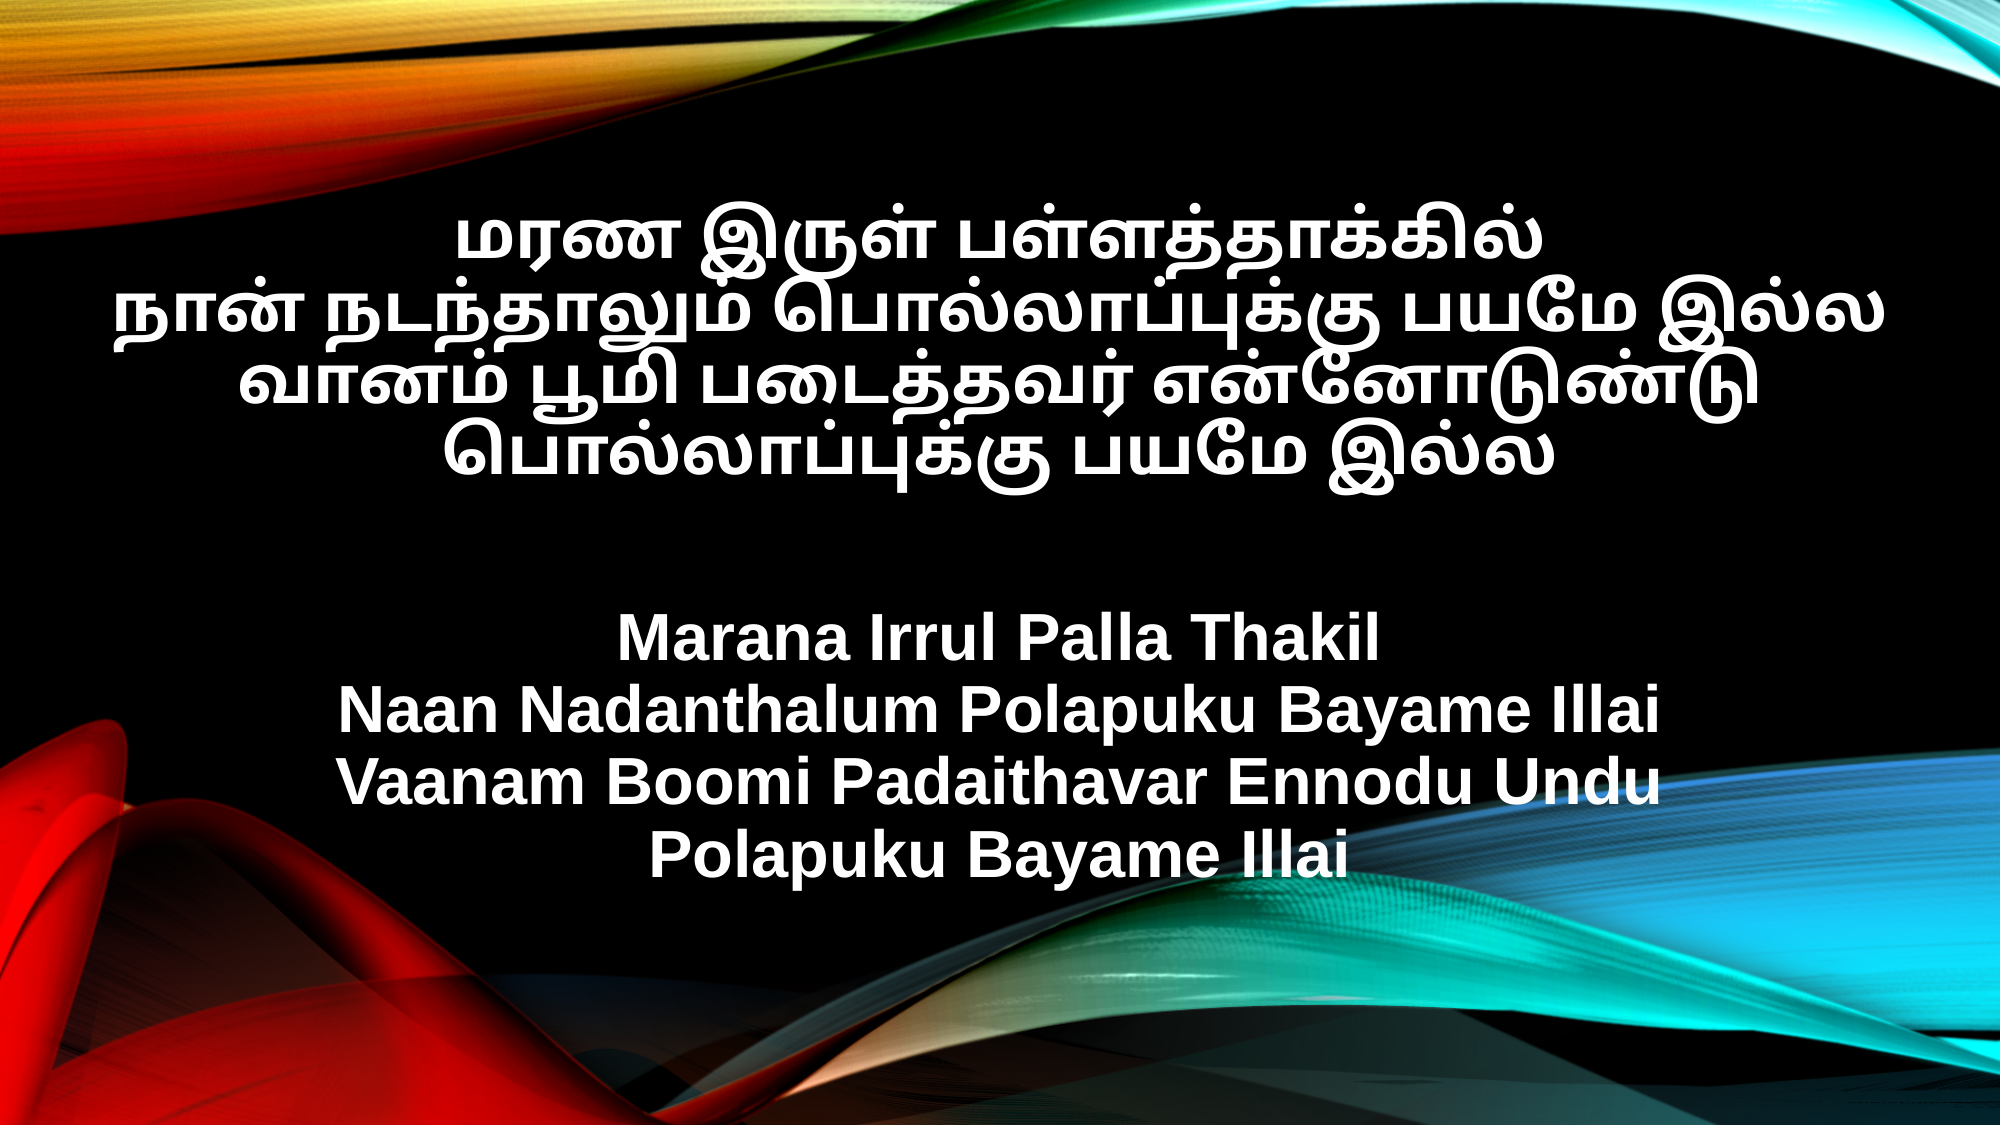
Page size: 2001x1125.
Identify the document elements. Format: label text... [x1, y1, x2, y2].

subtitle மரண இருள் பள்ளத்தாக்கில் நான் நடந்தாலும் பொல்லாப்புக்கு பயமே இல்ல வானம் பூமி படைத்தவர் என்னோடுண்டு பொல்லாப்புக்கு பயமே இல்ல Marana Irrul Palla Thakil Naan Nadanthalum Polapuku Bayame Illai Vaanam Boomi Padaithavar Ennodu Undu Polapuku Bayame Illai [0, 0, 2000, 1125]
